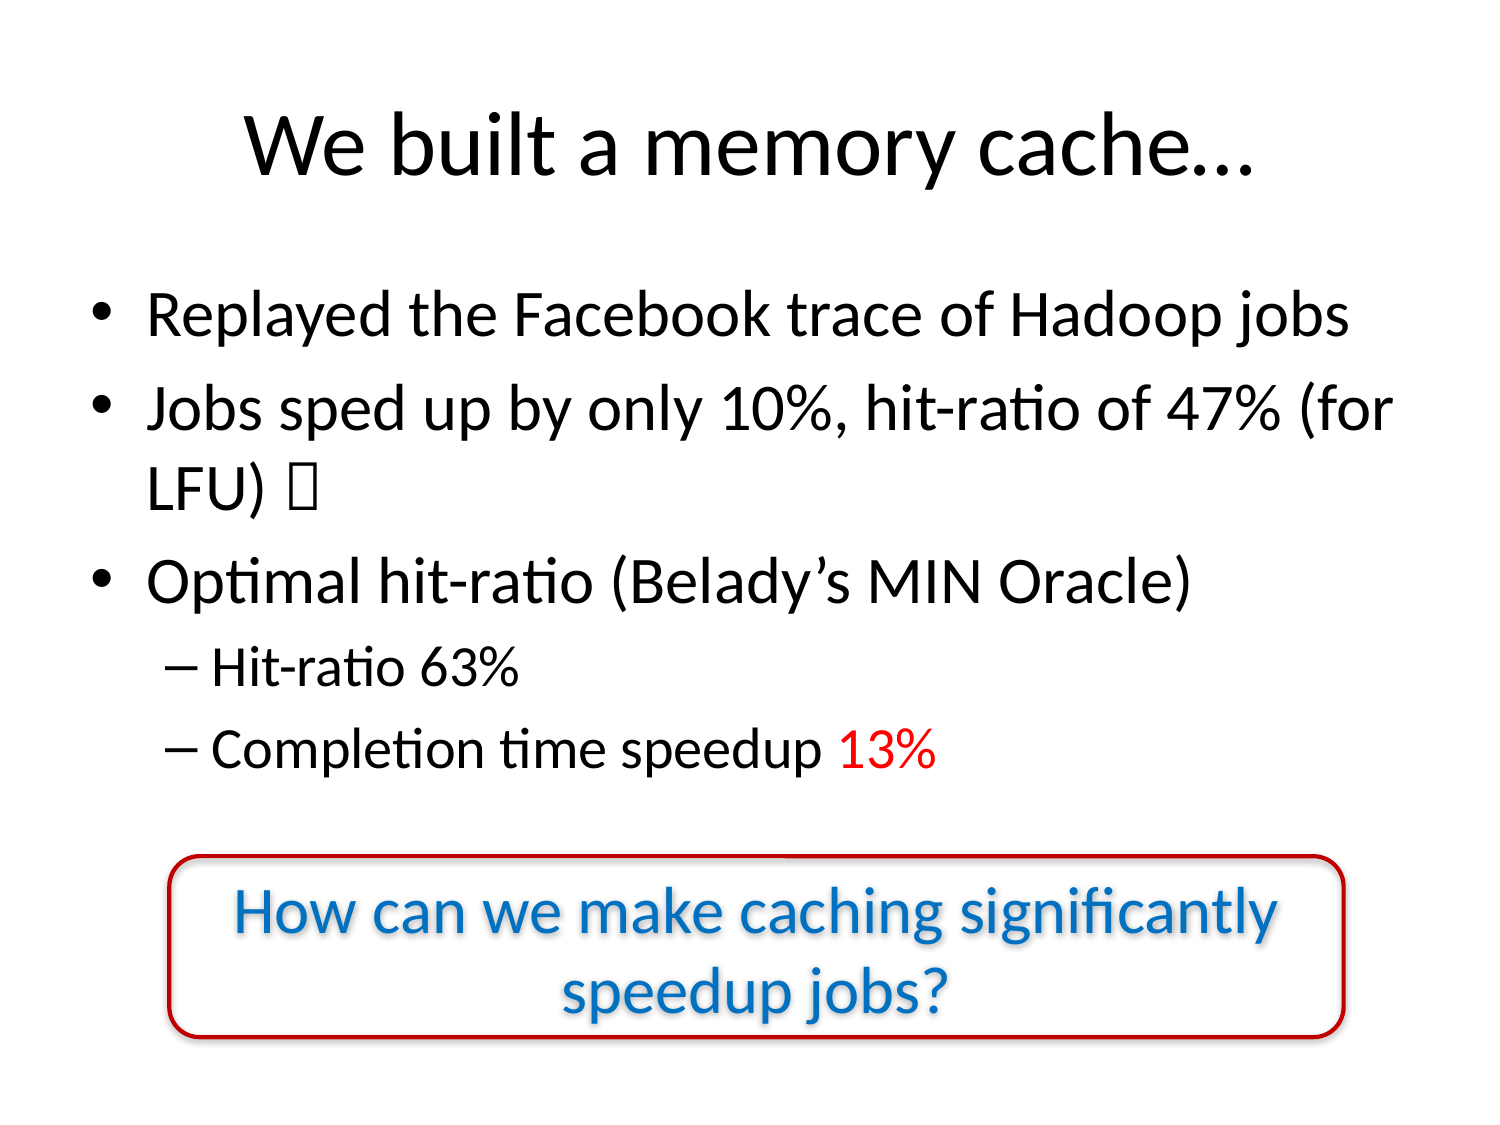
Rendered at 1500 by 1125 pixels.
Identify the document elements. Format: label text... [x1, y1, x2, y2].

title We built a memory cache… [75, 45, 1425, 233]
text_box How can we make caching significantly speedup jobs? [168, 855, 1345, 1038]
list Replayed the Facebook trace of Hadoop jobs Jobs sped up by only 10%, hit-ratio of 47% (for LFU)  Optimal hit-ratio (Belady’s MIN Oracle) Hit-ratio 63% Completion time speedup 13% [75, 262, 1460, 1005]
